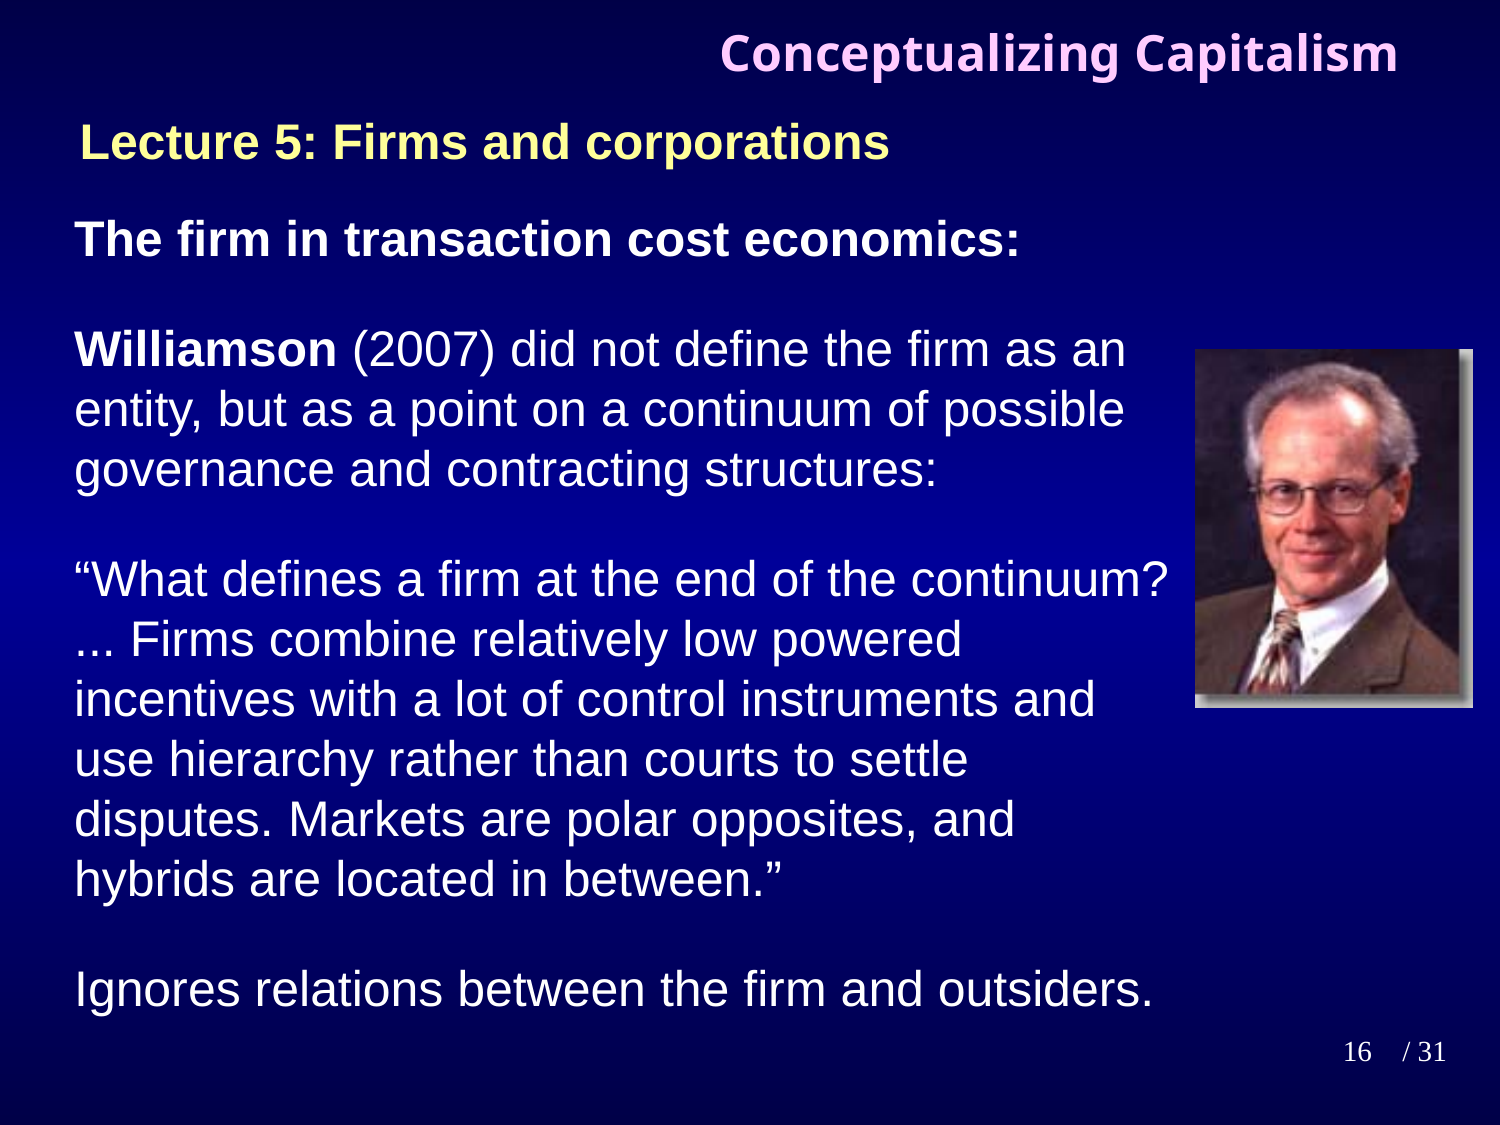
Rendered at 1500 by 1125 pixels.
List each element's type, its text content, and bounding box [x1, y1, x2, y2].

text_box / 31 [1387, 1024, 1500, 1075]
title Conceptualizing Capitalism [620, 1, 1500, 102]
slide_number 16 [1257, 1024, 1388, 1101]
text_box The firm in transaction cost economics: Williamson (2007) did not define the firm as an entity, but as a point on a continuum of possible governance and contracting structures: “What defines a firm at the end of the continuum? ... Firms combine relatively low powered incentives with a lot of control instruments and use hierarchy rather than courts to settle disputes. Markets are polar opposites, and hybrids are located in between.” Ignores relations between the firm and outsiders. [59, 199, 1193, 1024]
text_box Lecture 5: Firms and corporations [64, 101, 975, 177]
picture [1194, 349, 1473, 709]
